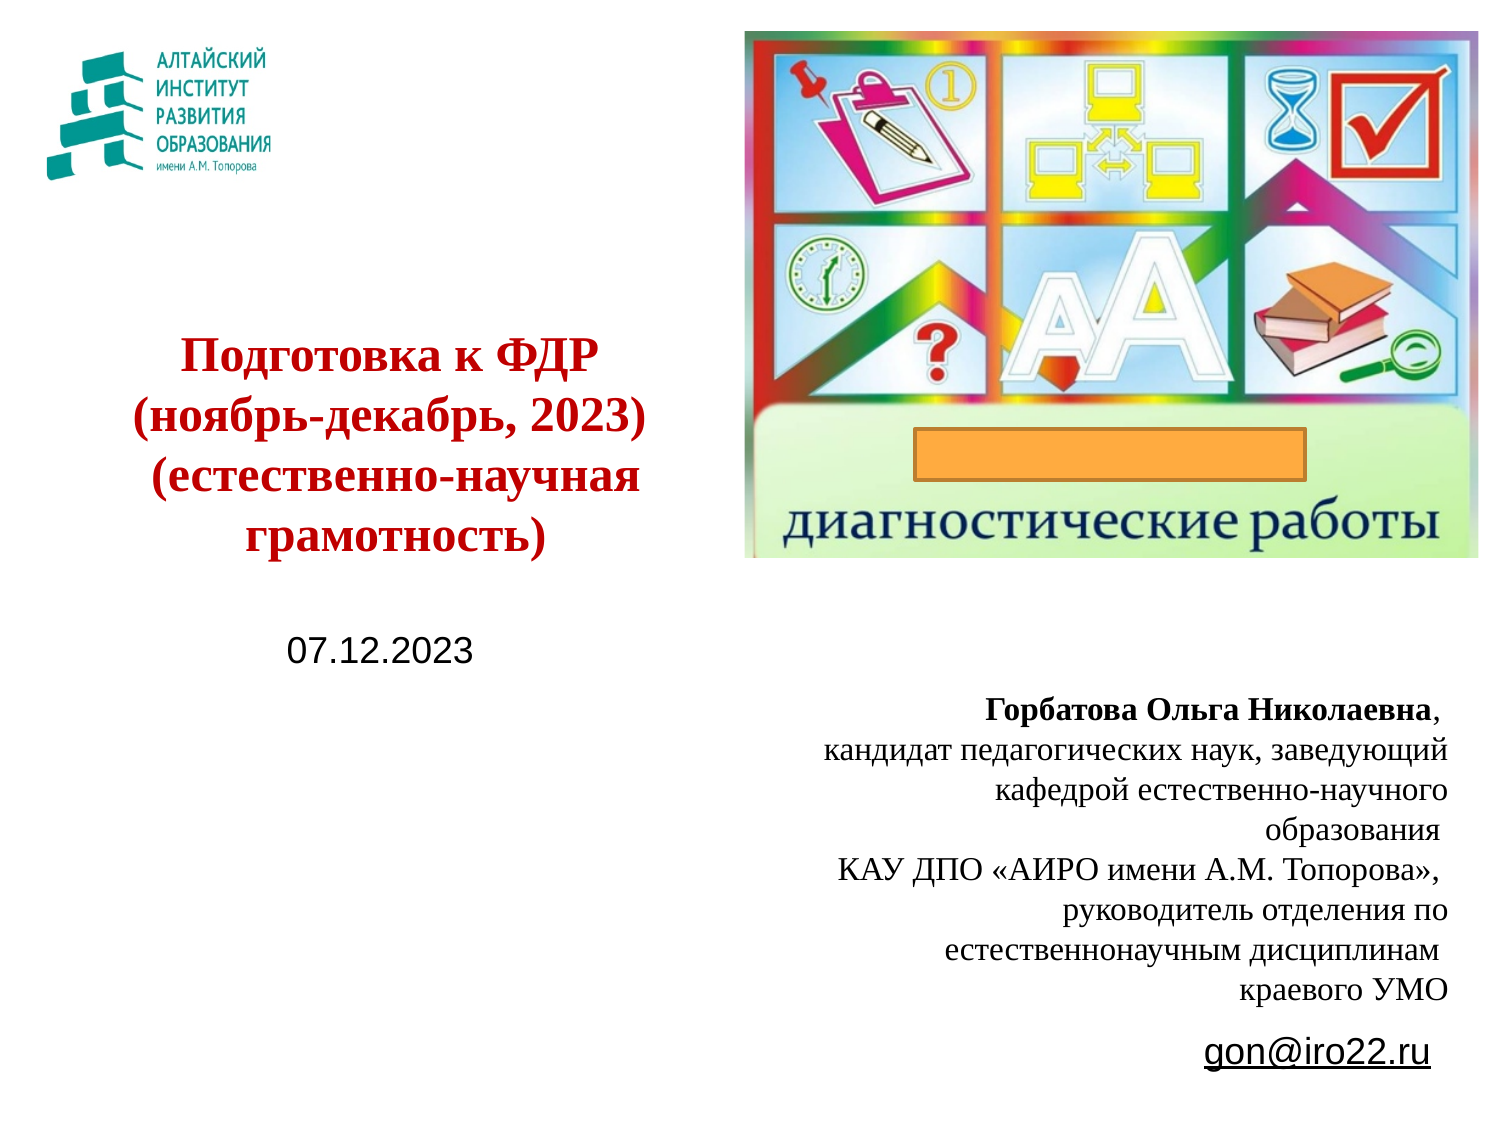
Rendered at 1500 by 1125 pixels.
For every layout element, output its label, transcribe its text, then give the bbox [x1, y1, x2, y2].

text_box 07.12.2023 [271, 619, 489, 679]
text_box Подготовка к ФДР (ноябрь-декабрь, 2023) (естественно-научная грамотность) [11, 314, 781, 570]
text_box Горбатова Ольга Николаевна, кандидат педагогических наук, заведующий кафедрой естественно-научного образования КАУ ДПО «АИРО имени А.М. Топорова», руководитель отделения по естественнонаучным дисциплинам краевого УМО [797, 680, 1464, 1015]
picture [744, 31, 1479, 558]
picture [46, 32, 271, 195]
text_box gon@iro22.ru [1188, 1019, 1457, 1080]
